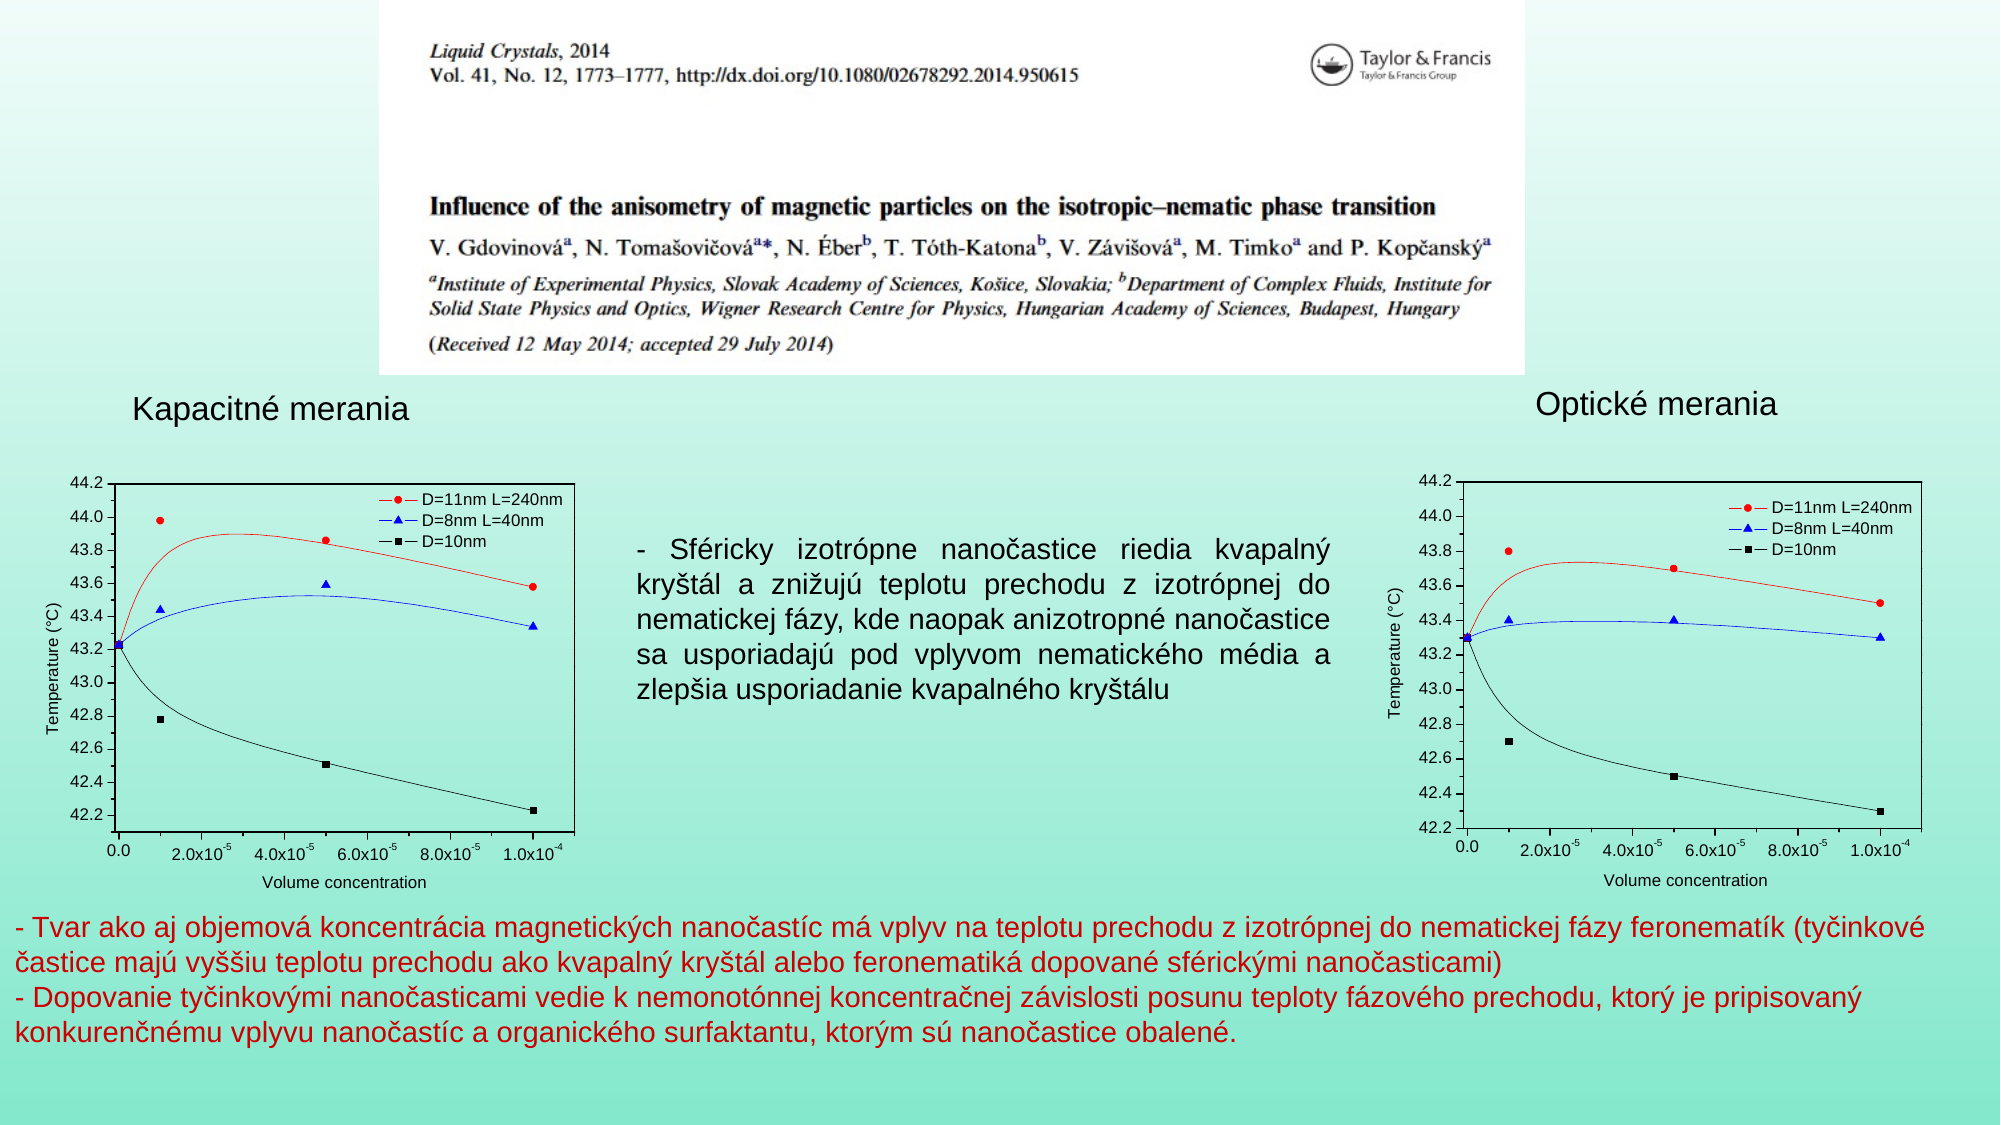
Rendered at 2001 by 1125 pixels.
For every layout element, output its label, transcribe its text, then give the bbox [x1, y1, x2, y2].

picture [7, 416, 641, 928]
text_box Kapacitné merania [117, 379, 425, 416]
text_box Optické merania [1520, 374, 1793, 414]
text_box - Tvar ako aj objemová koncentrácia magnetických nanočastíc má vplyv na teplotu prechodu z izotrópnej do nematickej fázy feronematík (tyčinkové častice majú vyššiu teplotu prechodu ako kvapalný kryštál alebo feronematiká dopované sférickými nanočasticami) - Dopovanie tyčinkovými nanočasticami vedie k nemonotónnej koncentračnej závislosti posunu teploty fázového prechodu, ktorý je pripisovaný konkurenčnému vplyvu nanočastíc a organického surfaktantu, ktorým sú nanočastice obalené. [0, 870, 1944, 1056]
picture [1349, 414, 1987, 925]
text_box - Sféricky izotrópne nanočastice riedia kvapalný kryštál a znižujú teplotu prechodu z izotrópnej do nematickej fázy, kde naopak anizotropné nanočastice sa usporiadajú pod vplyvom nematického média a zlepšia usporiadanie kvapalného kryštálu [641, 522, 1347, 713]
picture [379, 0, 1525, 375]
